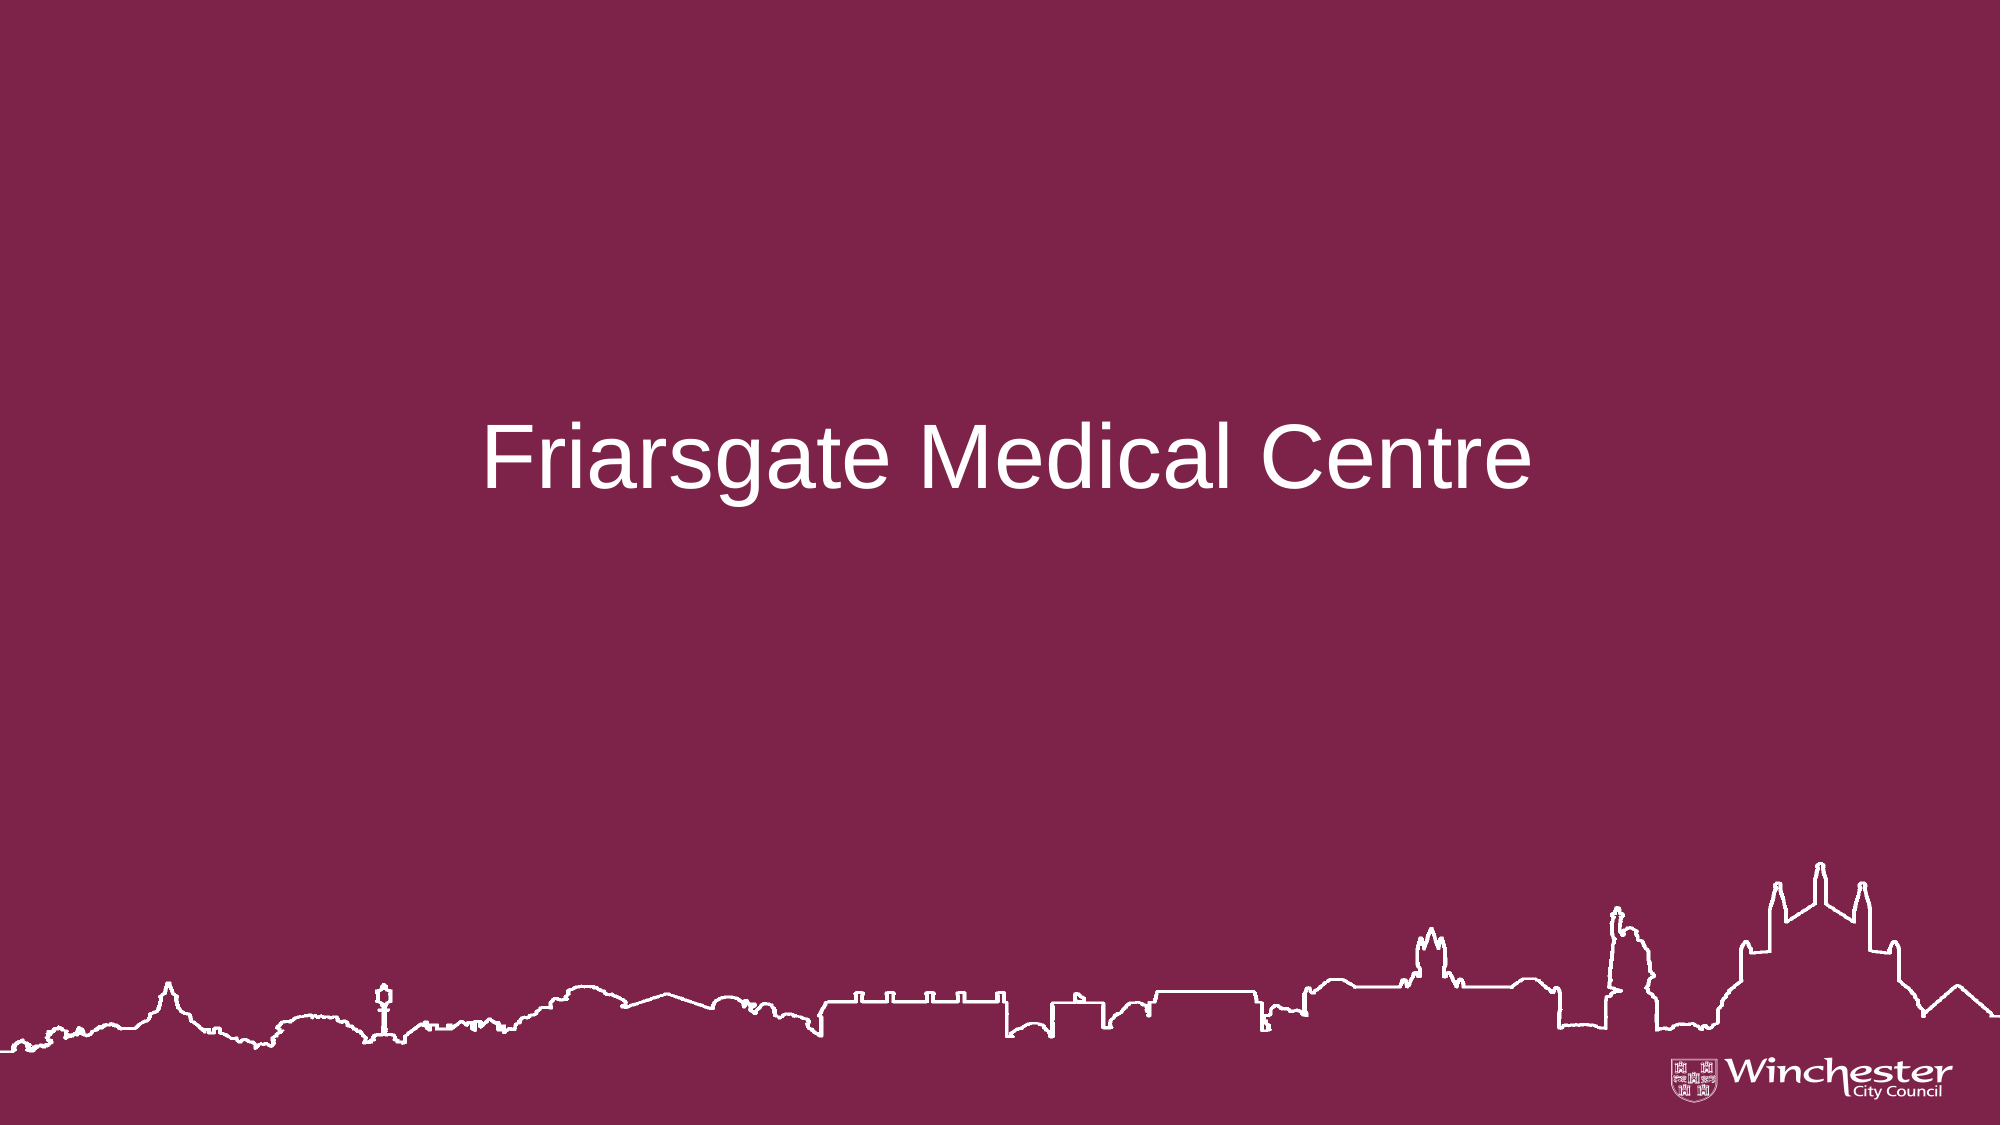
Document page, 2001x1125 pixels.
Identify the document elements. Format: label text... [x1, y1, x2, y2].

picture [0, 862, 2001, 1125]
title Friarsgate Medical Centre [145, 402, 1871, 620]
